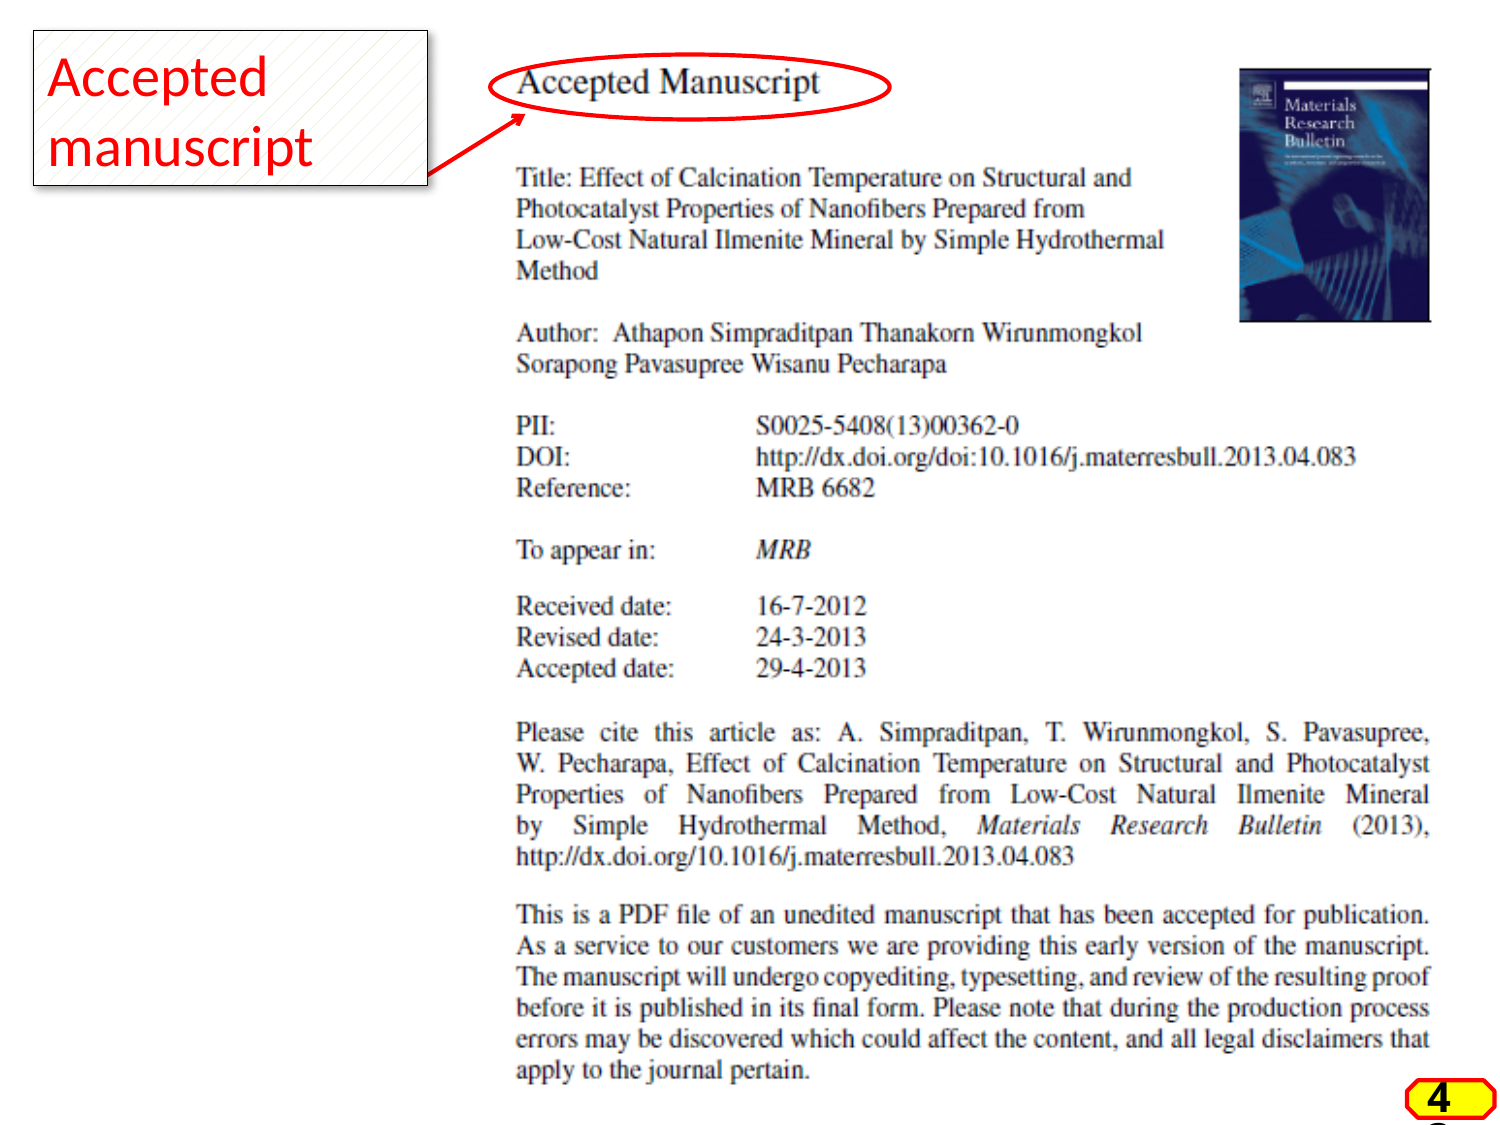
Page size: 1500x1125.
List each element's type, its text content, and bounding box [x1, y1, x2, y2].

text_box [427, 113, 526, 176]
text_box [488, 76, 496, 98]
picture [501, 30, 1459, 1114]
text_box Accepted manuscript [33, 30, 428, 186]
text_box 43 [1461, 1078, 1497, 1120]
